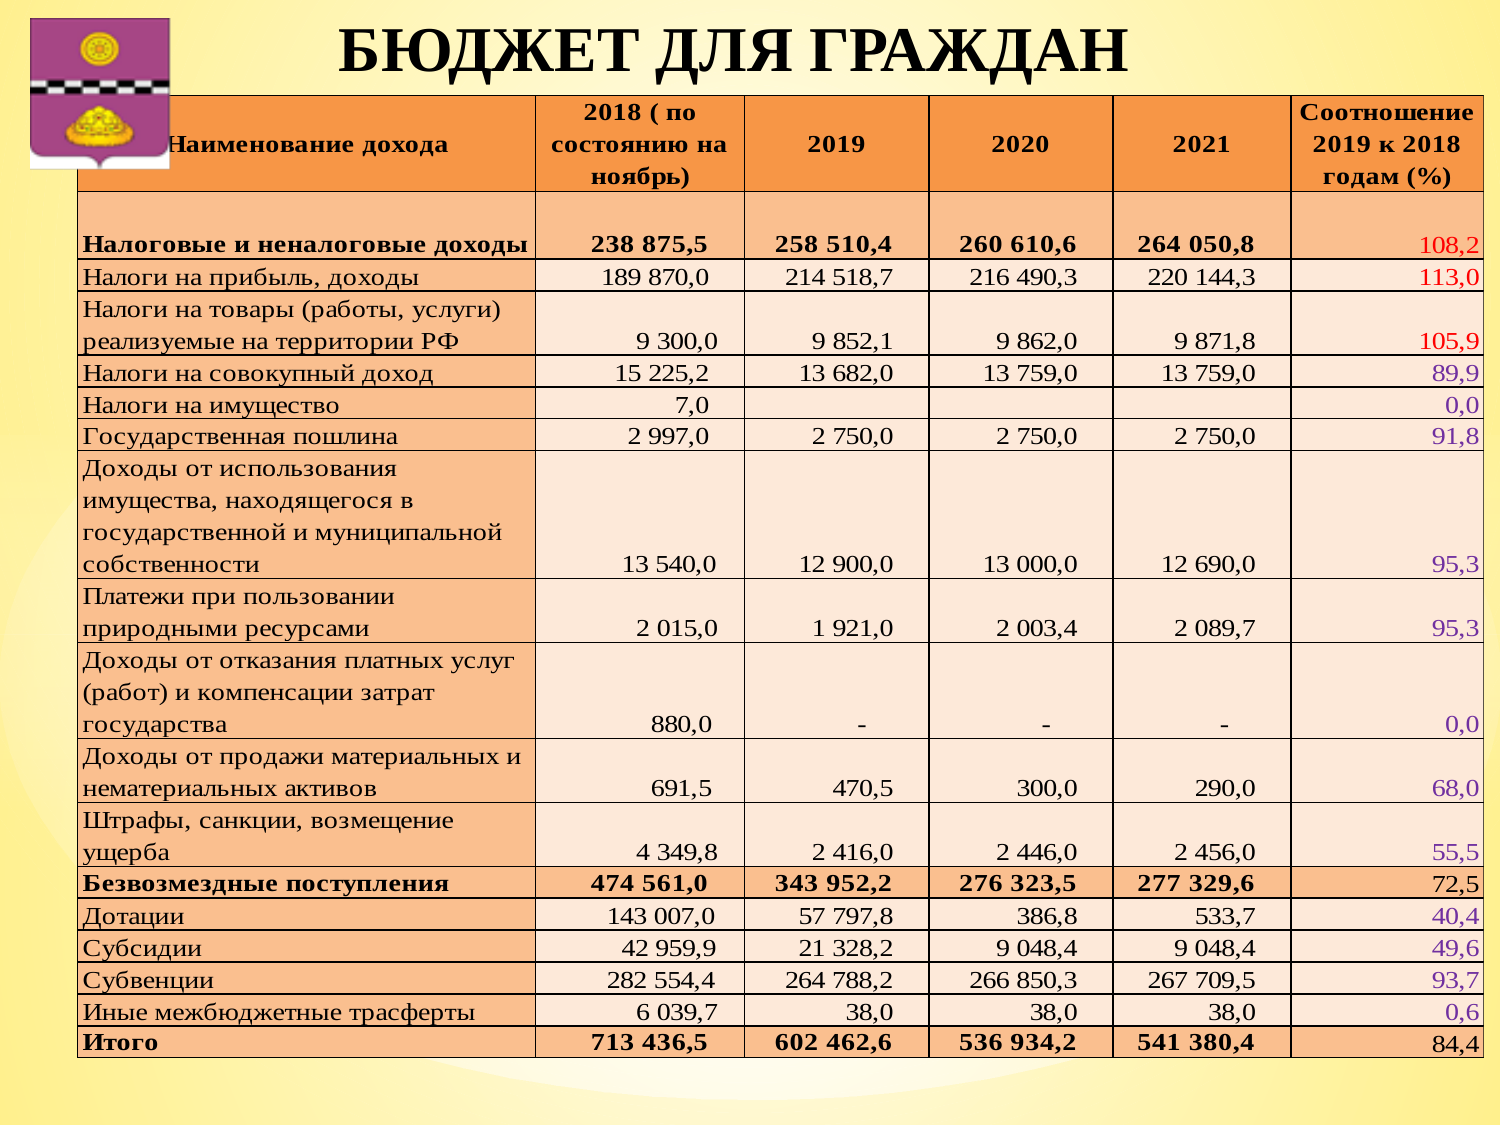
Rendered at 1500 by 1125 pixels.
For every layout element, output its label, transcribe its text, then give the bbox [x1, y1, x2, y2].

picture [30, 17, 1486, 1059]
title БЮДЖЕТ ДЛЯ ГРАЖДАН [134, 0, 1306, 93]
